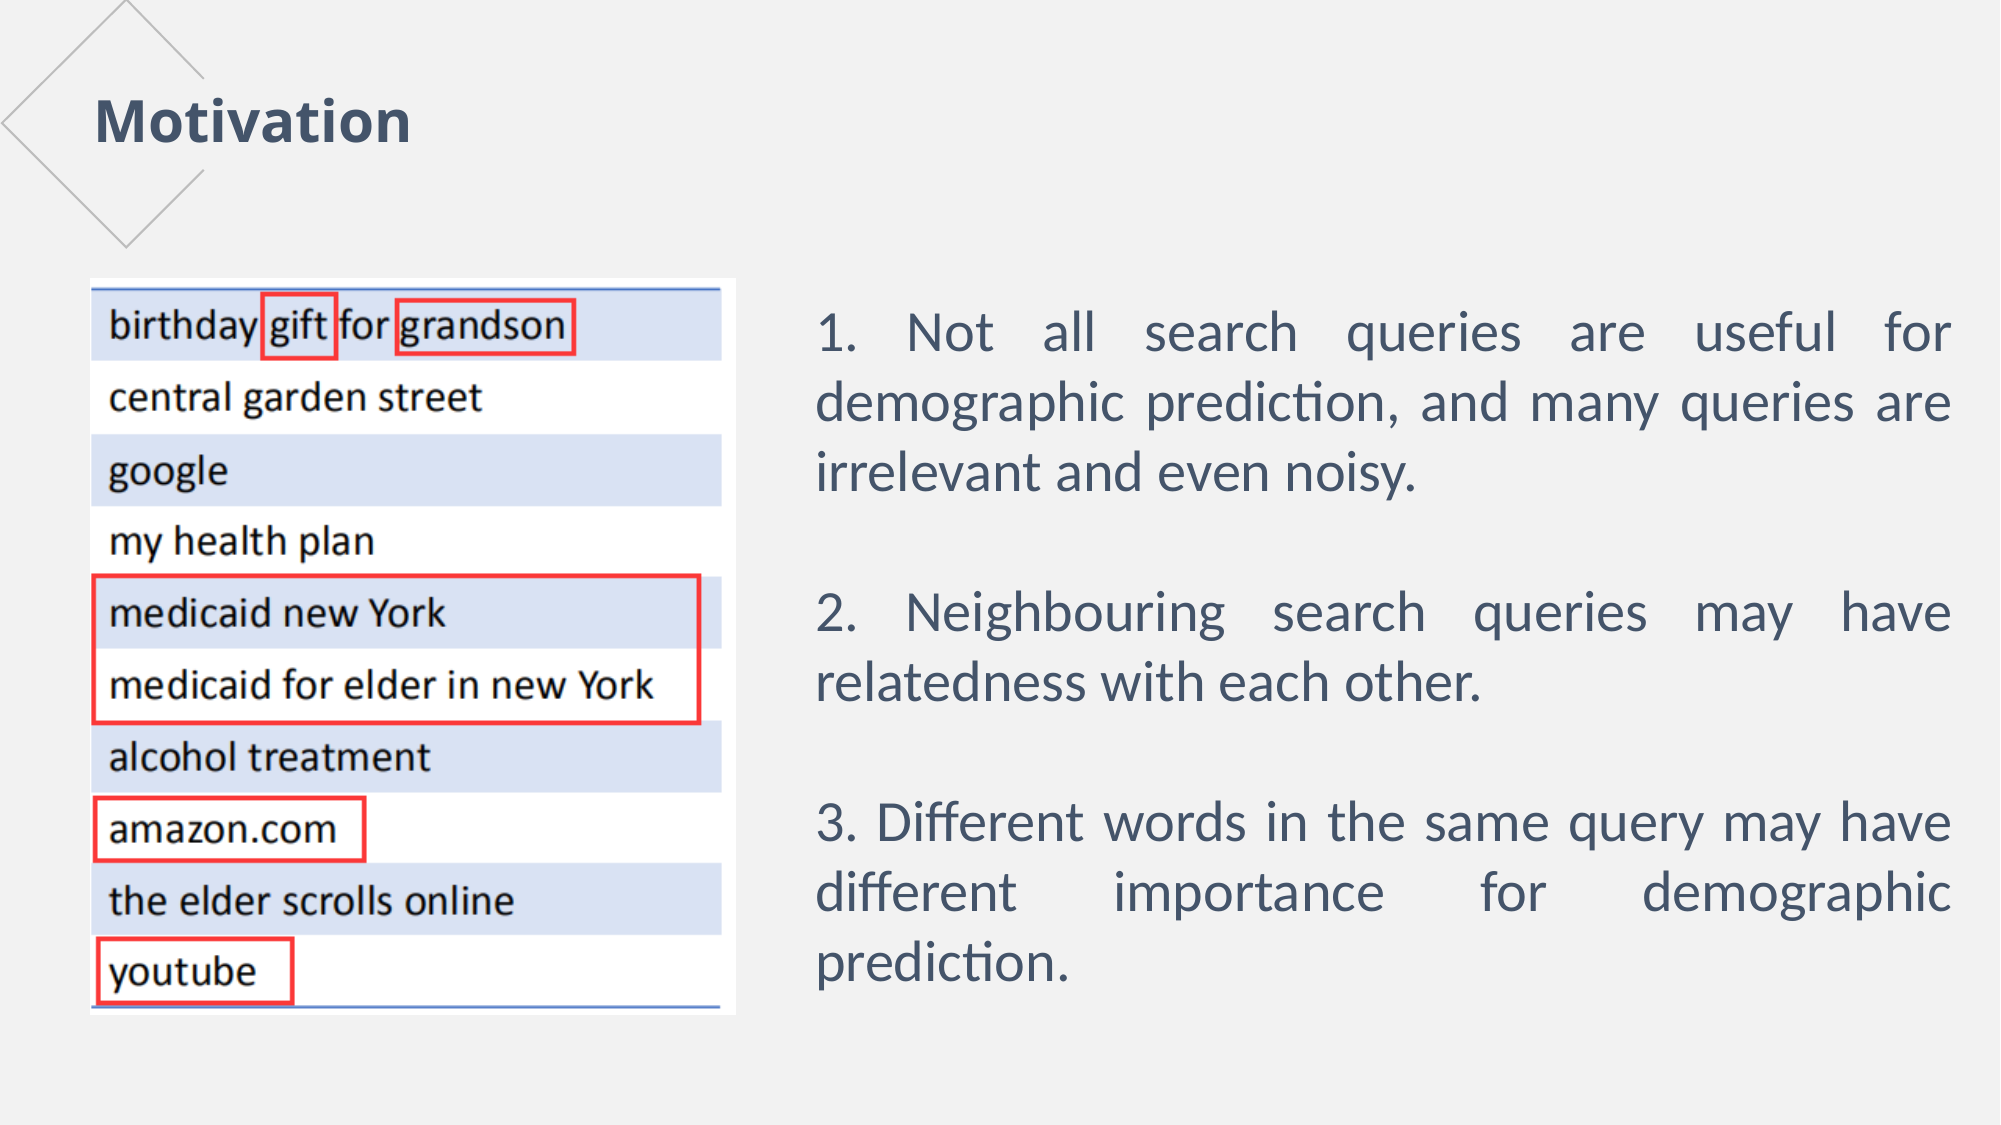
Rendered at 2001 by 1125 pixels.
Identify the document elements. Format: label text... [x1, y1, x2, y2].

picture [90, 278, 736, 1015]
text_box 1. Not all search queries are useful for demographic prediction, and many queries are irrelevant and even noisy. 2. Neighbouring search queries may have relatedness with each other. 3. Different words in the same query may have different importance for demographic prediction. [800, 285, 1968, 1000]
text_box Motivation [204, 77, 450, 162]
text_box [0, 0, 205, 249]
